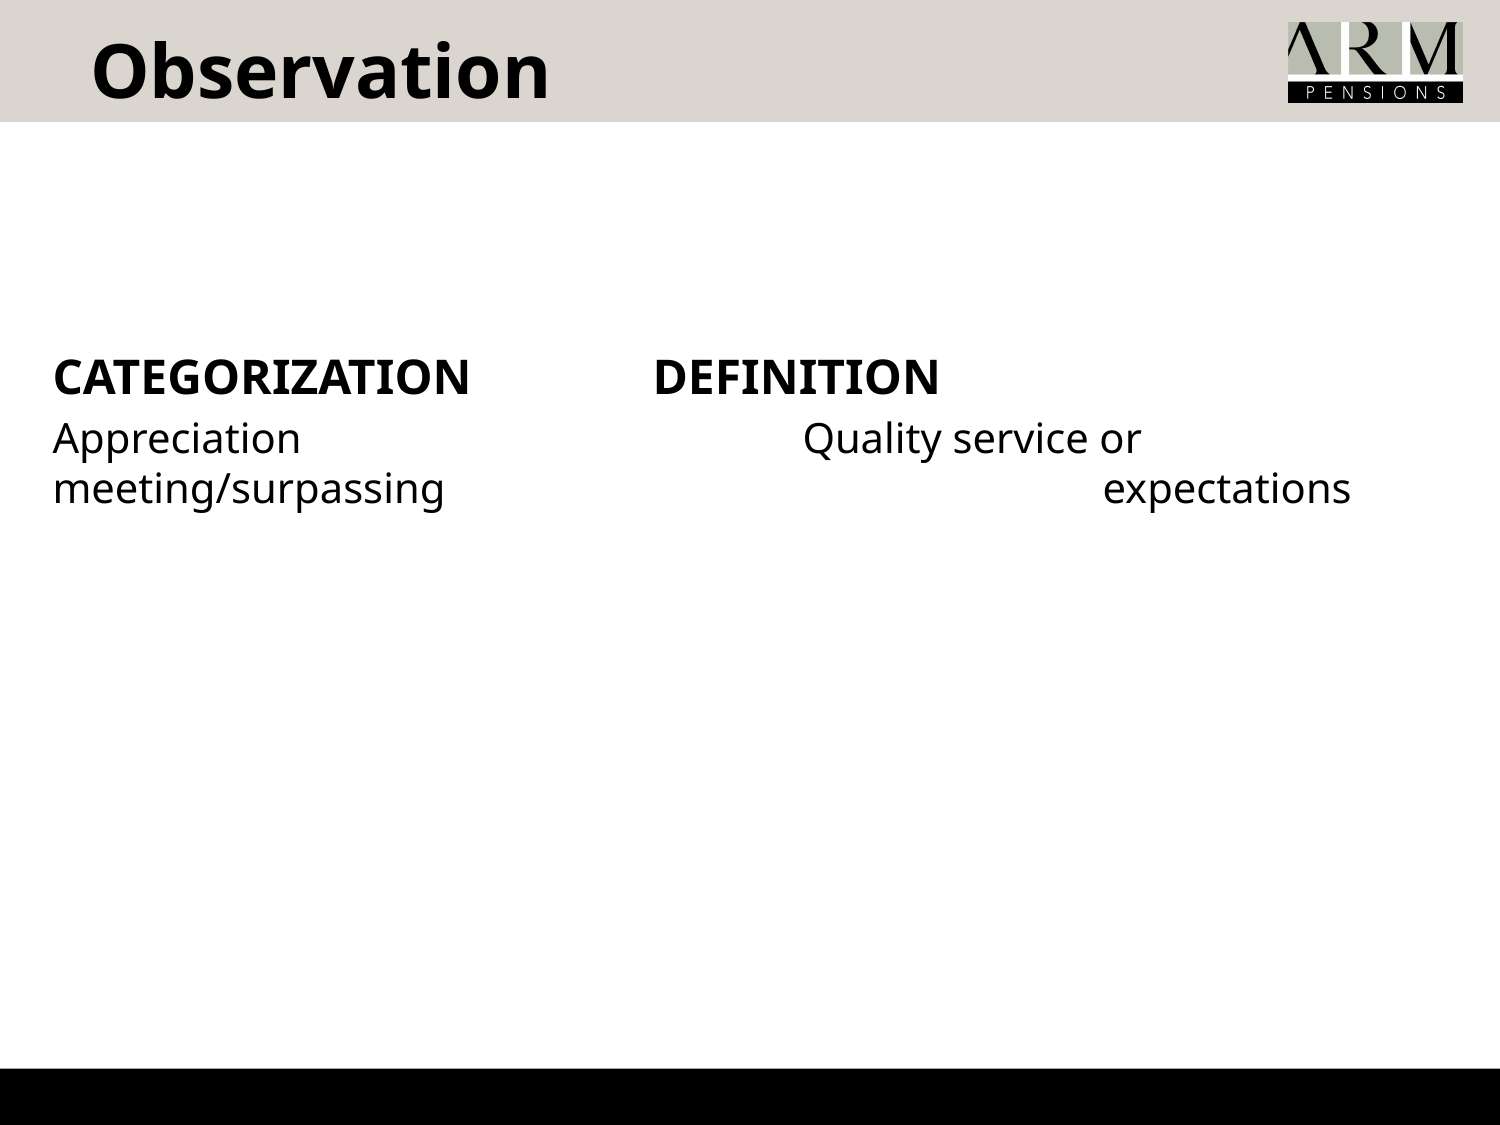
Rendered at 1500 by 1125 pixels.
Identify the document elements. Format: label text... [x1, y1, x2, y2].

picture [0, 0, 1500, 122]
title Observation [74, 12, 1426, 126]
list CATEGORIZATION DEFINITION Appreciation Quality service or meeting/surpassing expectations [37, 162, 1463, 1051]
